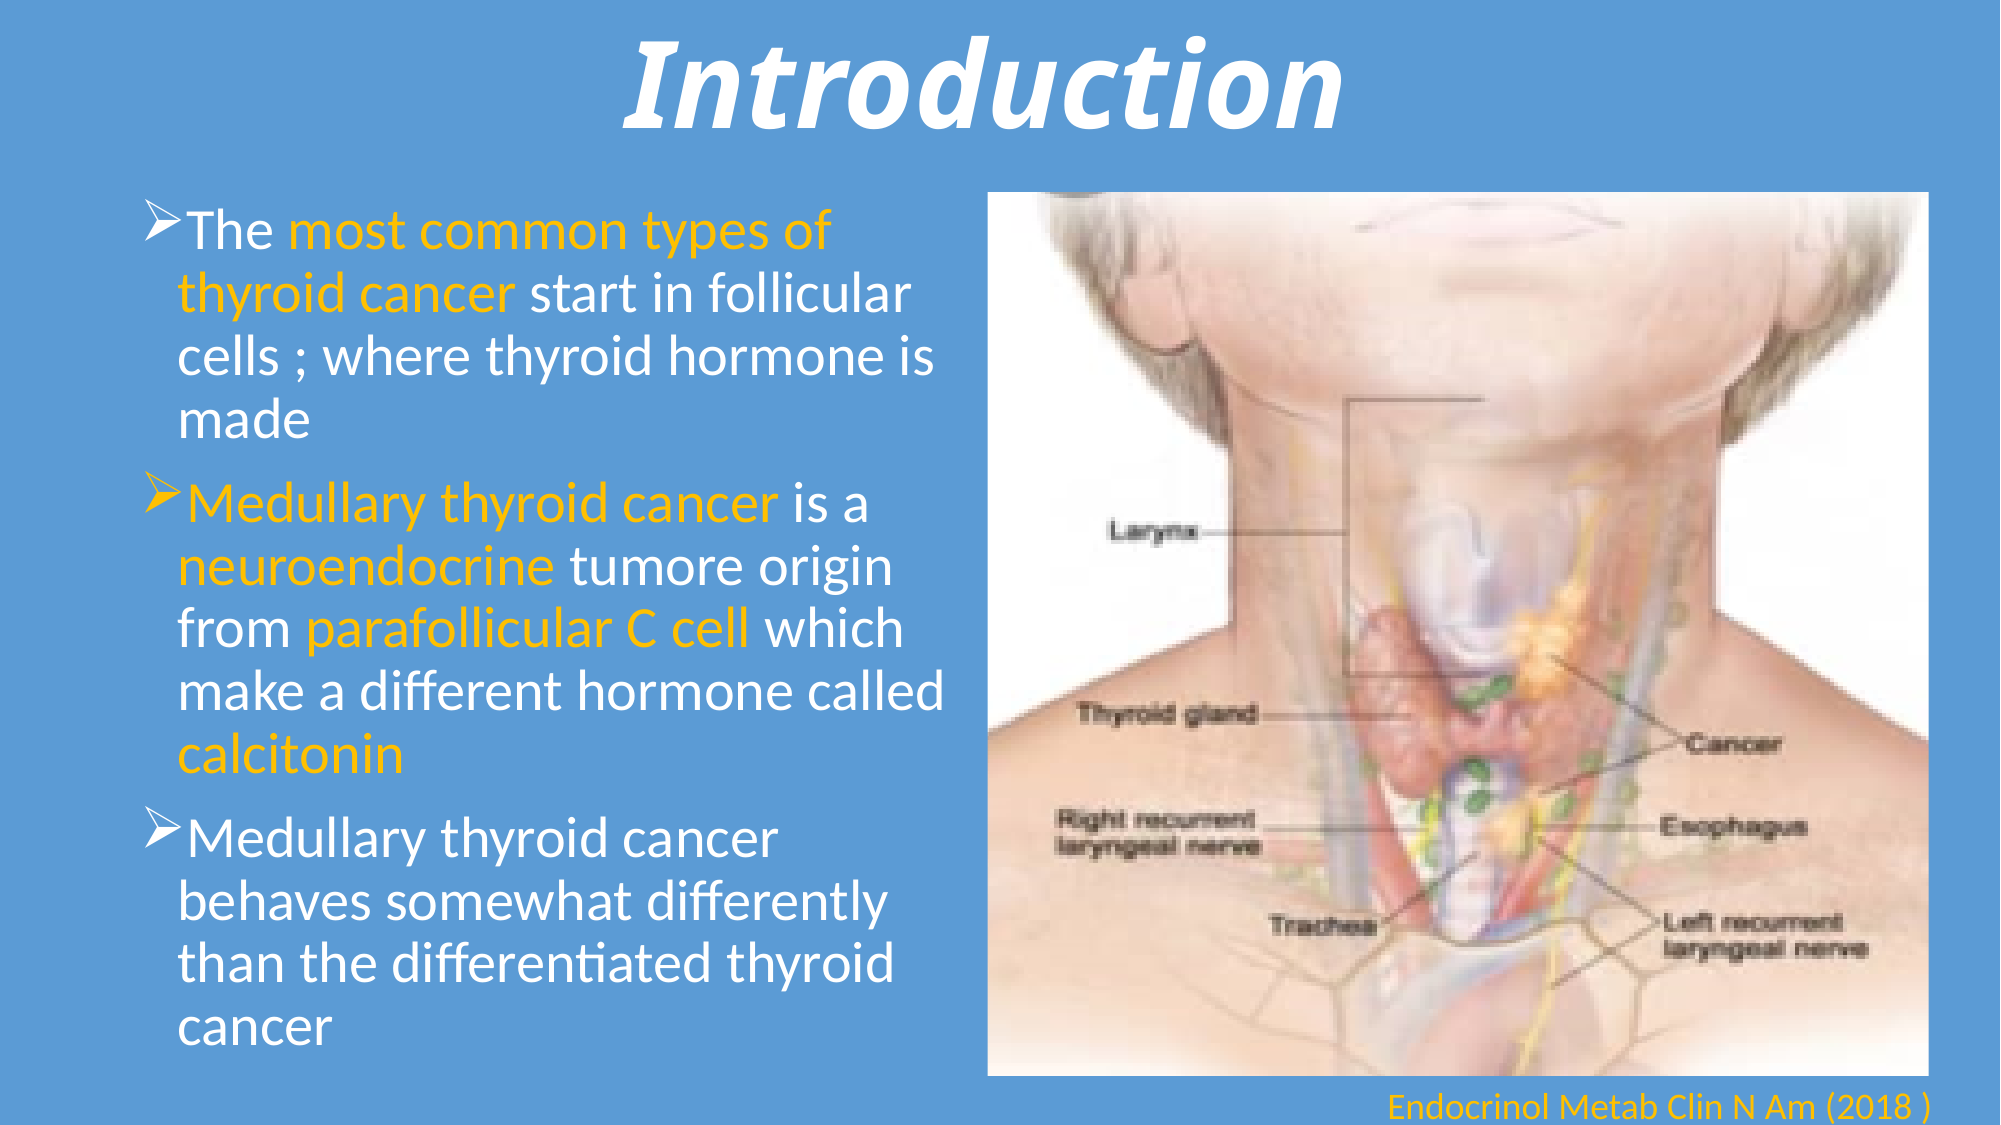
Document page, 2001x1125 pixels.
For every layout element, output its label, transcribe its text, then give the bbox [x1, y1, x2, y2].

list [987, 192, 1929, 1076]
list The most common types of thyroid cancer start in follicular cells ; where thyroid hormone is made Medullary thyroid cancer is a neuroendocrine tumore origin from parafollicular C cell which make a different hormone called calcitonin Medullary thyroid cancer behaves somewhat differently than the differentiated thyroid cancer [125, 192, 975, 1076]
text_box Endocrinol Metab Clin N Am (2018 ) [1372, 1075, 1948, 1125]
title Introduction [125, 16, 1850, 163]
